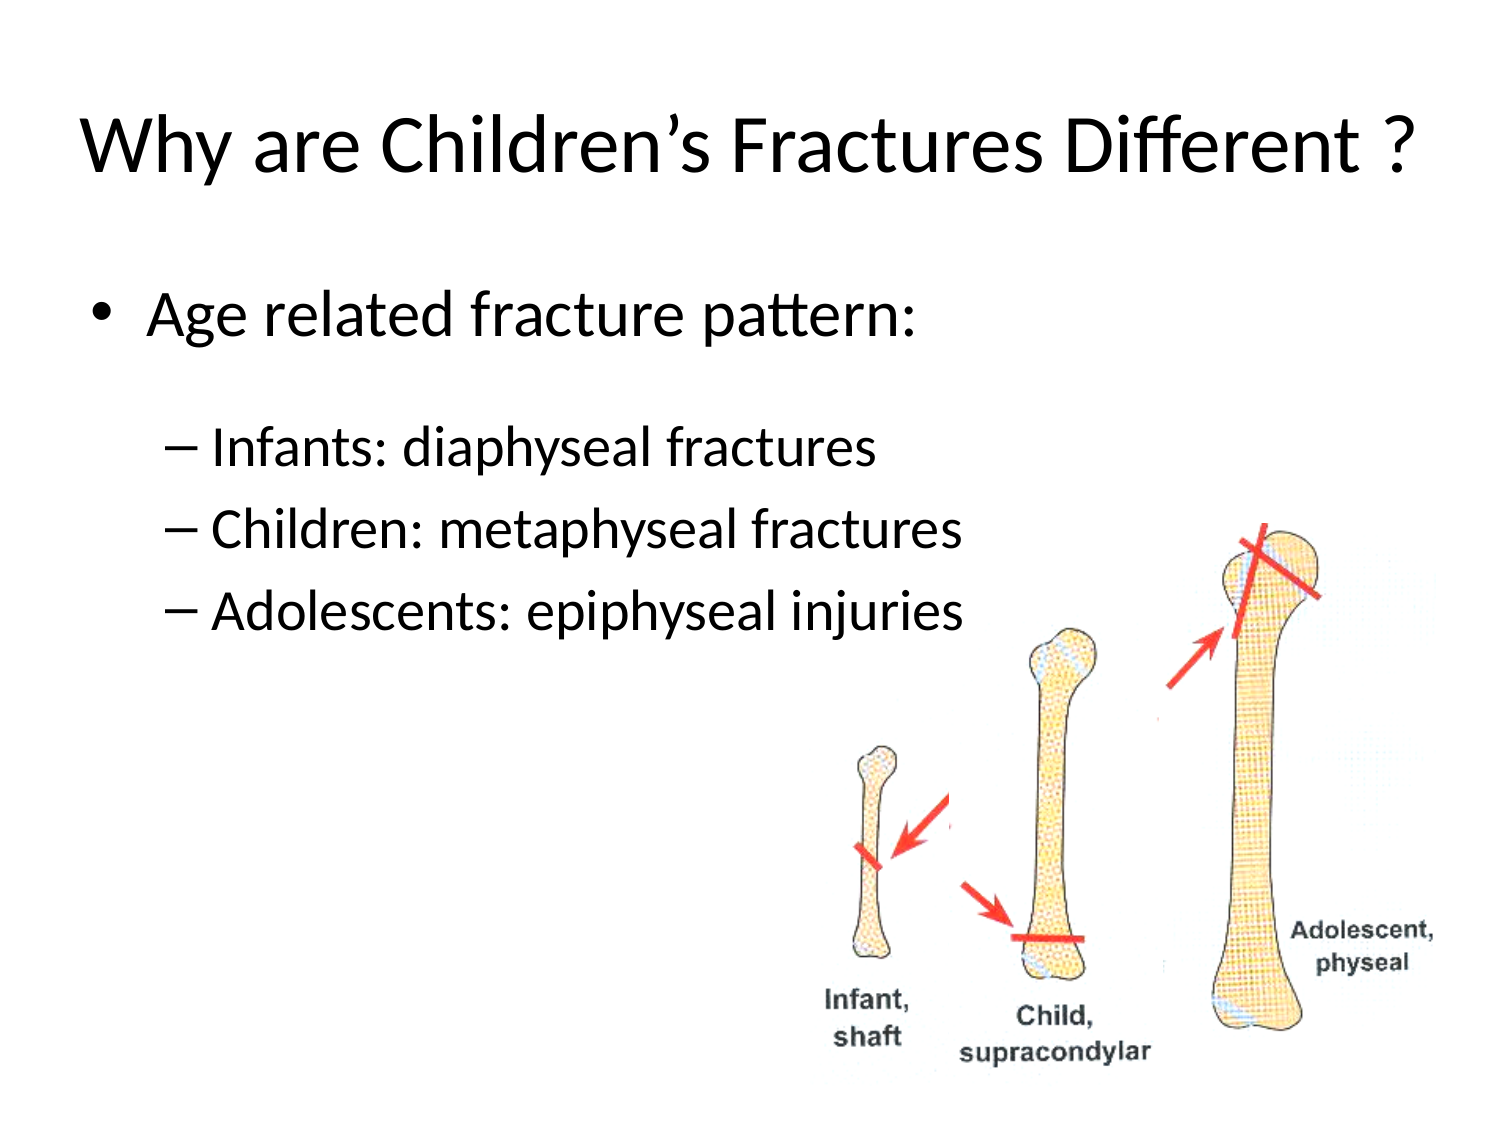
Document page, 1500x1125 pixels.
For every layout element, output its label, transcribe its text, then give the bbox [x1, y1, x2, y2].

picture [808, 611, 1159, 1089]
picture [1163, 523, 1436, 1039]
title Why are Children’s Fractures Different ? [0, 45, 1500, 233]
list Age related fracture pattern: Infants: diaphyseal fractures Children: metaphyseal fractures Adolescents: epiphyseal injuries [75, 262, 1425, 1005]
